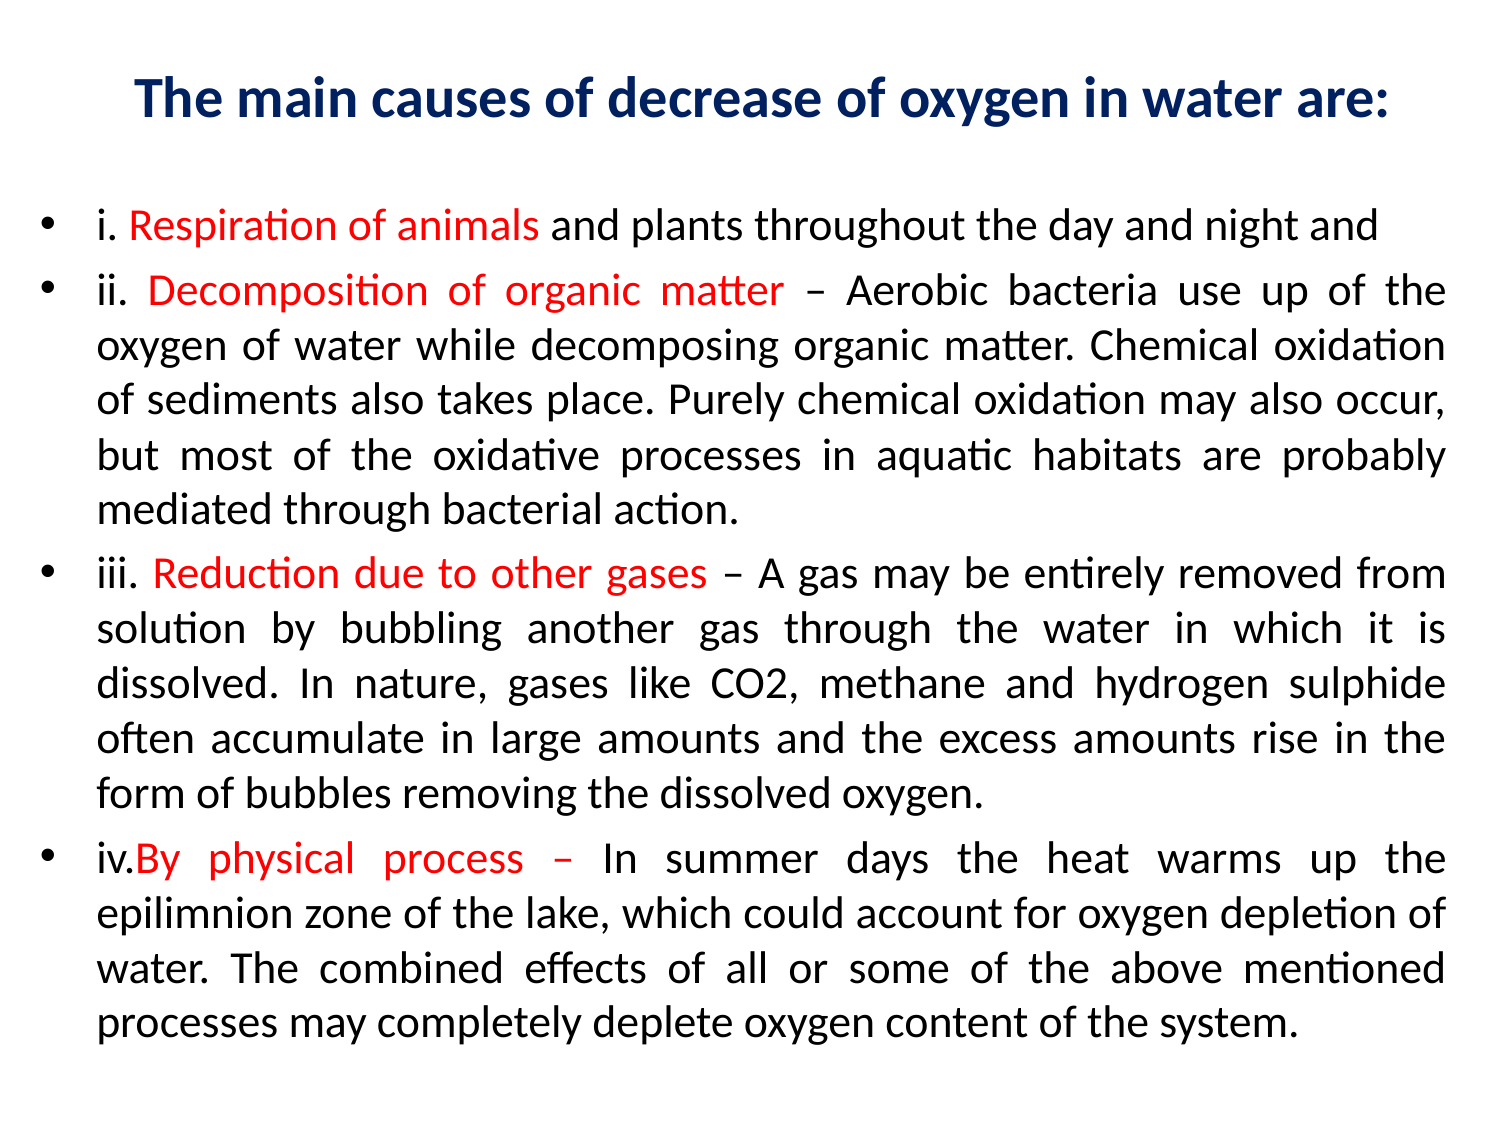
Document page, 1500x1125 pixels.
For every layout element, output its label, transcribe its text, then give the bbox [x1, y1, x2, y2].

list i. Respiration of animals and plants throughout the day and night and ii. Decomposition of organic matter – Aerobic bacteria use up of the oxygen of water while decomposing organic matter. Chemical oxidation of sediments also takes place. Purely chemical oxidation may also occur, but most of the oxidative processes in aquatic habitats are probably mediated through bacterial action. iii. Reduction due to other gases – A gas may be entirely removed from solution by bubbling another gas through the water in which it is dissolved. In nature, gases like CO2, methane and hydrogen sulphide often accumulate in large amounts and the excess amounts rise in the form of bubbles removing the dissolved oxygen. iv.By physical process – In summer days the heat warms up the epilimnion zone of the lake, which could account for oxygen depletion of water. The combined effects of all or some of the above mentioned processes may completely deplete oxygen content of the system. [24, 187, 1463, 1100]
title The main causes of decrease of oxygen in water are: [87, 37, 1438, 150]
